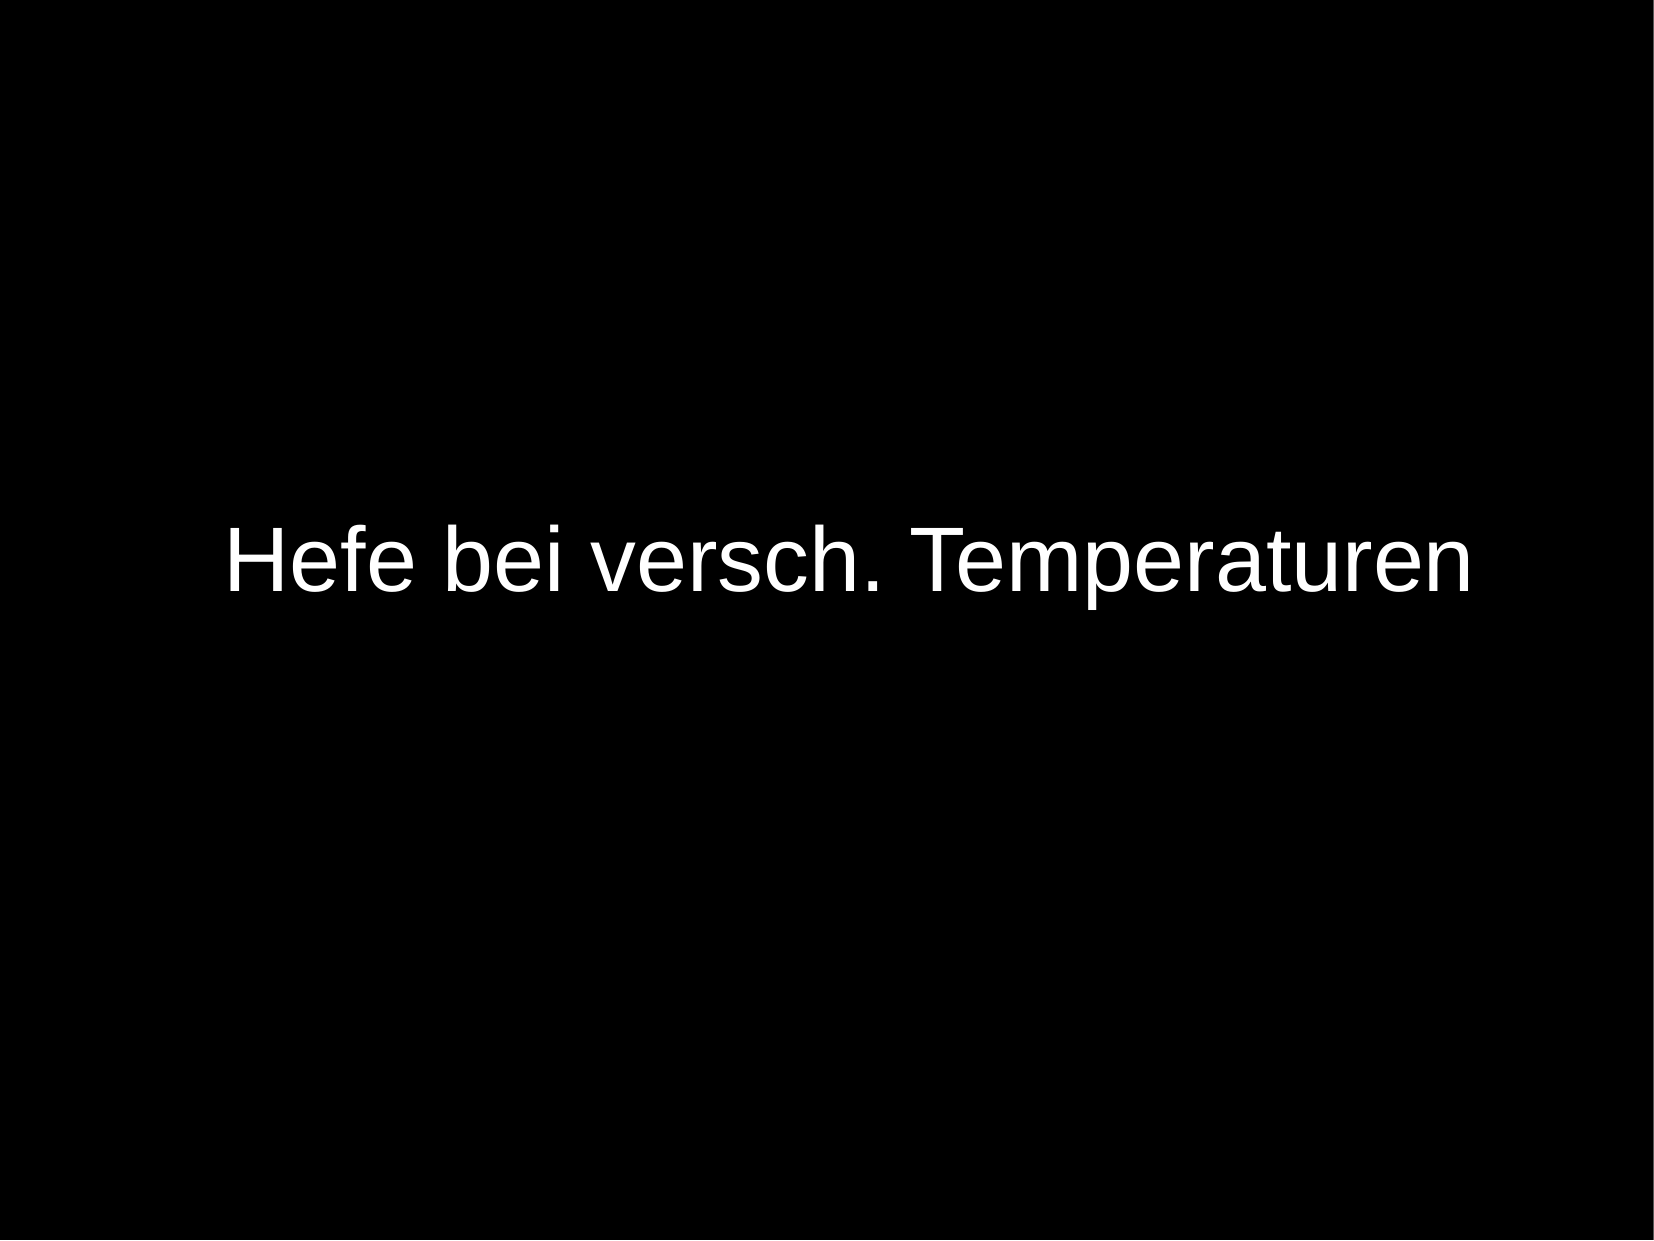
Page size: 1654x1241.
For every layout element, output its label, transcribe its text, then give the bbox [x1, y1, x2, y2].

title Hefe bei versch. Temperaturen [106, 454, 1595, 662]
